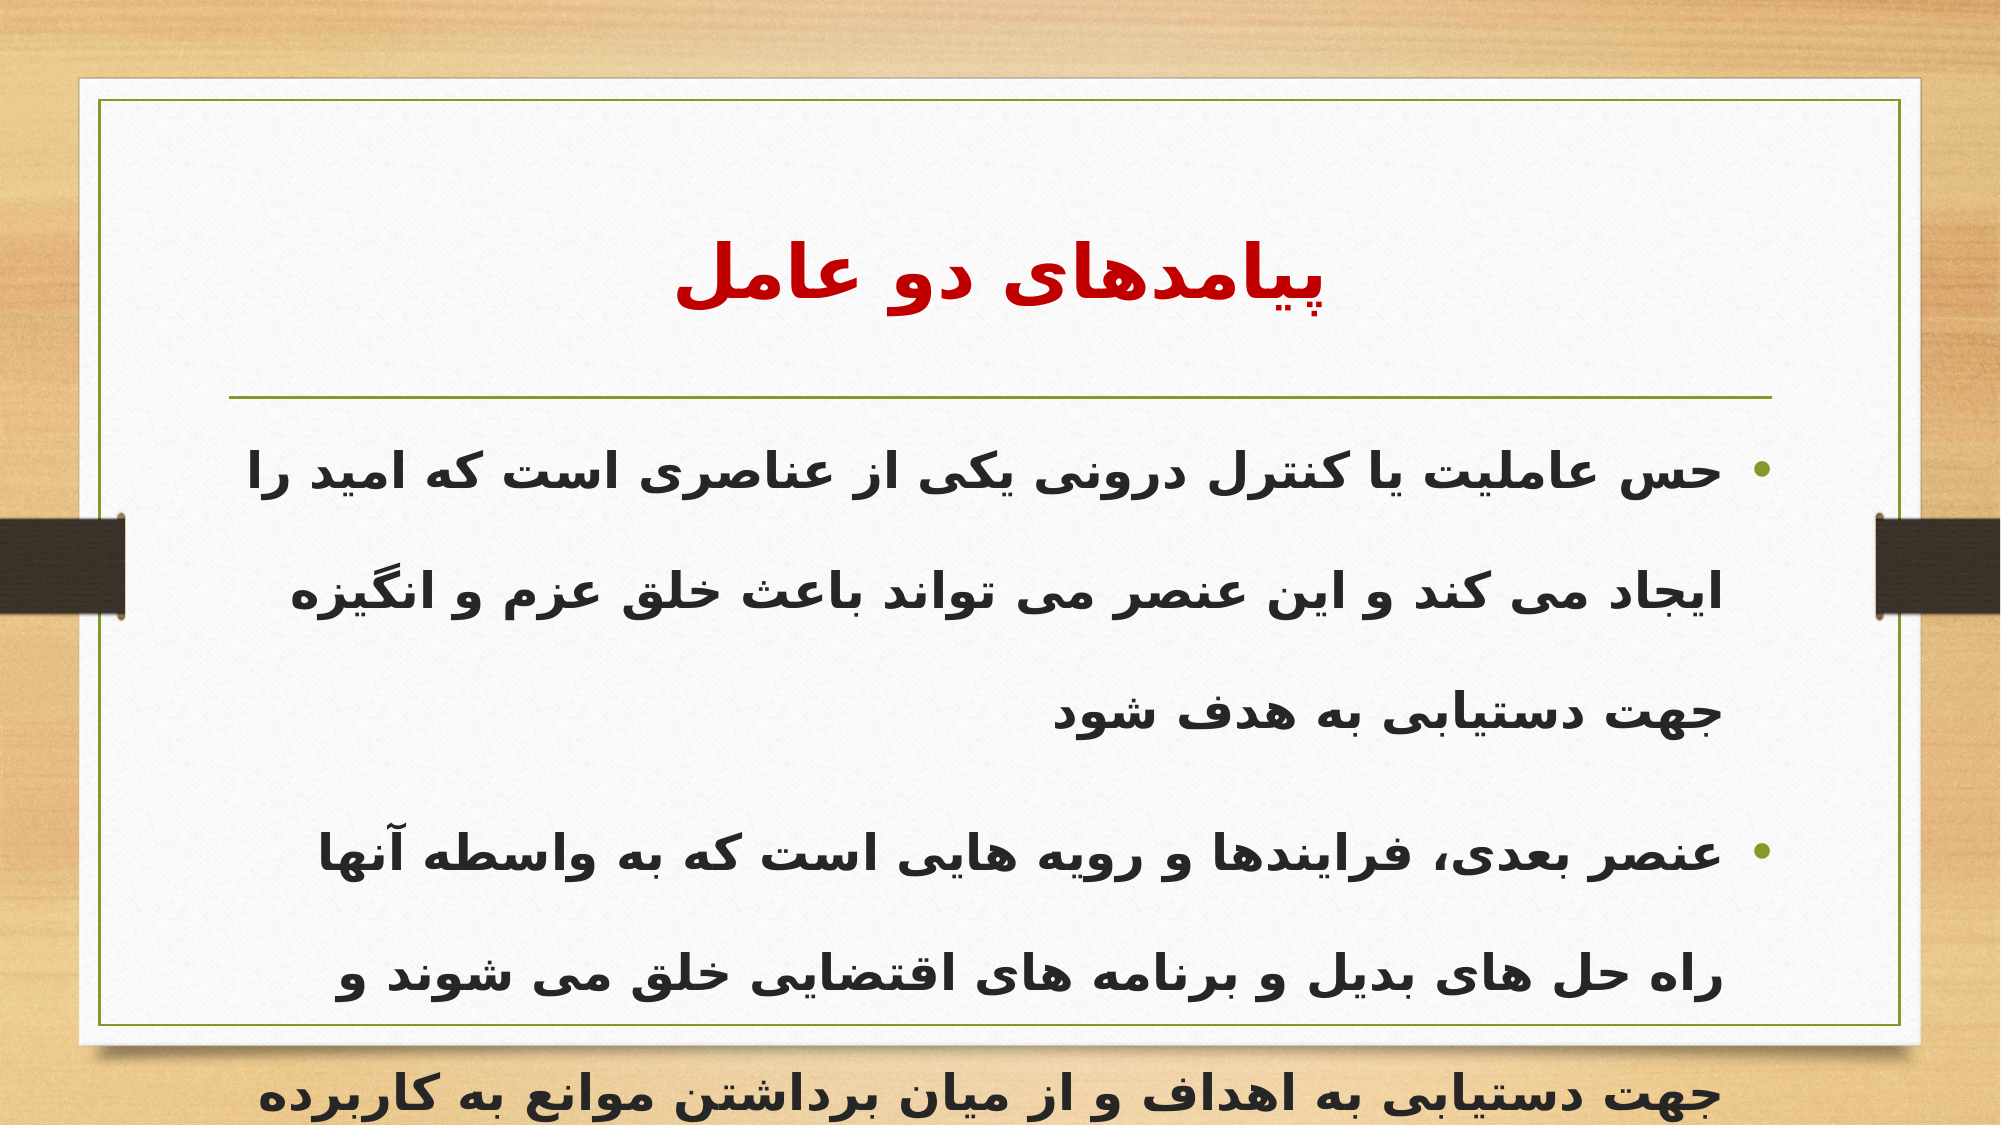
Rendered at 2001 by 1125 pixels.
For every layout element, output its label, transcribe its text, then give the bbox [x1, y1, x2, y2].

picture [0, 0, 2001, 1125]
list حس عاملیت يا کنترل درونی يکی از عناصری است که امید را ايجاد می کند و اين عنصر می تواند باعث خلق عزم و انگیزه جهت دستیابی به هدف شود عنصر بعدی، فرايندها و رويه هايی است که به واسطه آنها راه حل های بديل و برنامه های اقتضايی خلق می شوند و جهت دستیابی به اهداف و از میان برداشتن موانع به کاربرده می شوند. [212, 370, 1788, 996]
title پیامدهای دو عامل [212, 161, 1788, 370]
